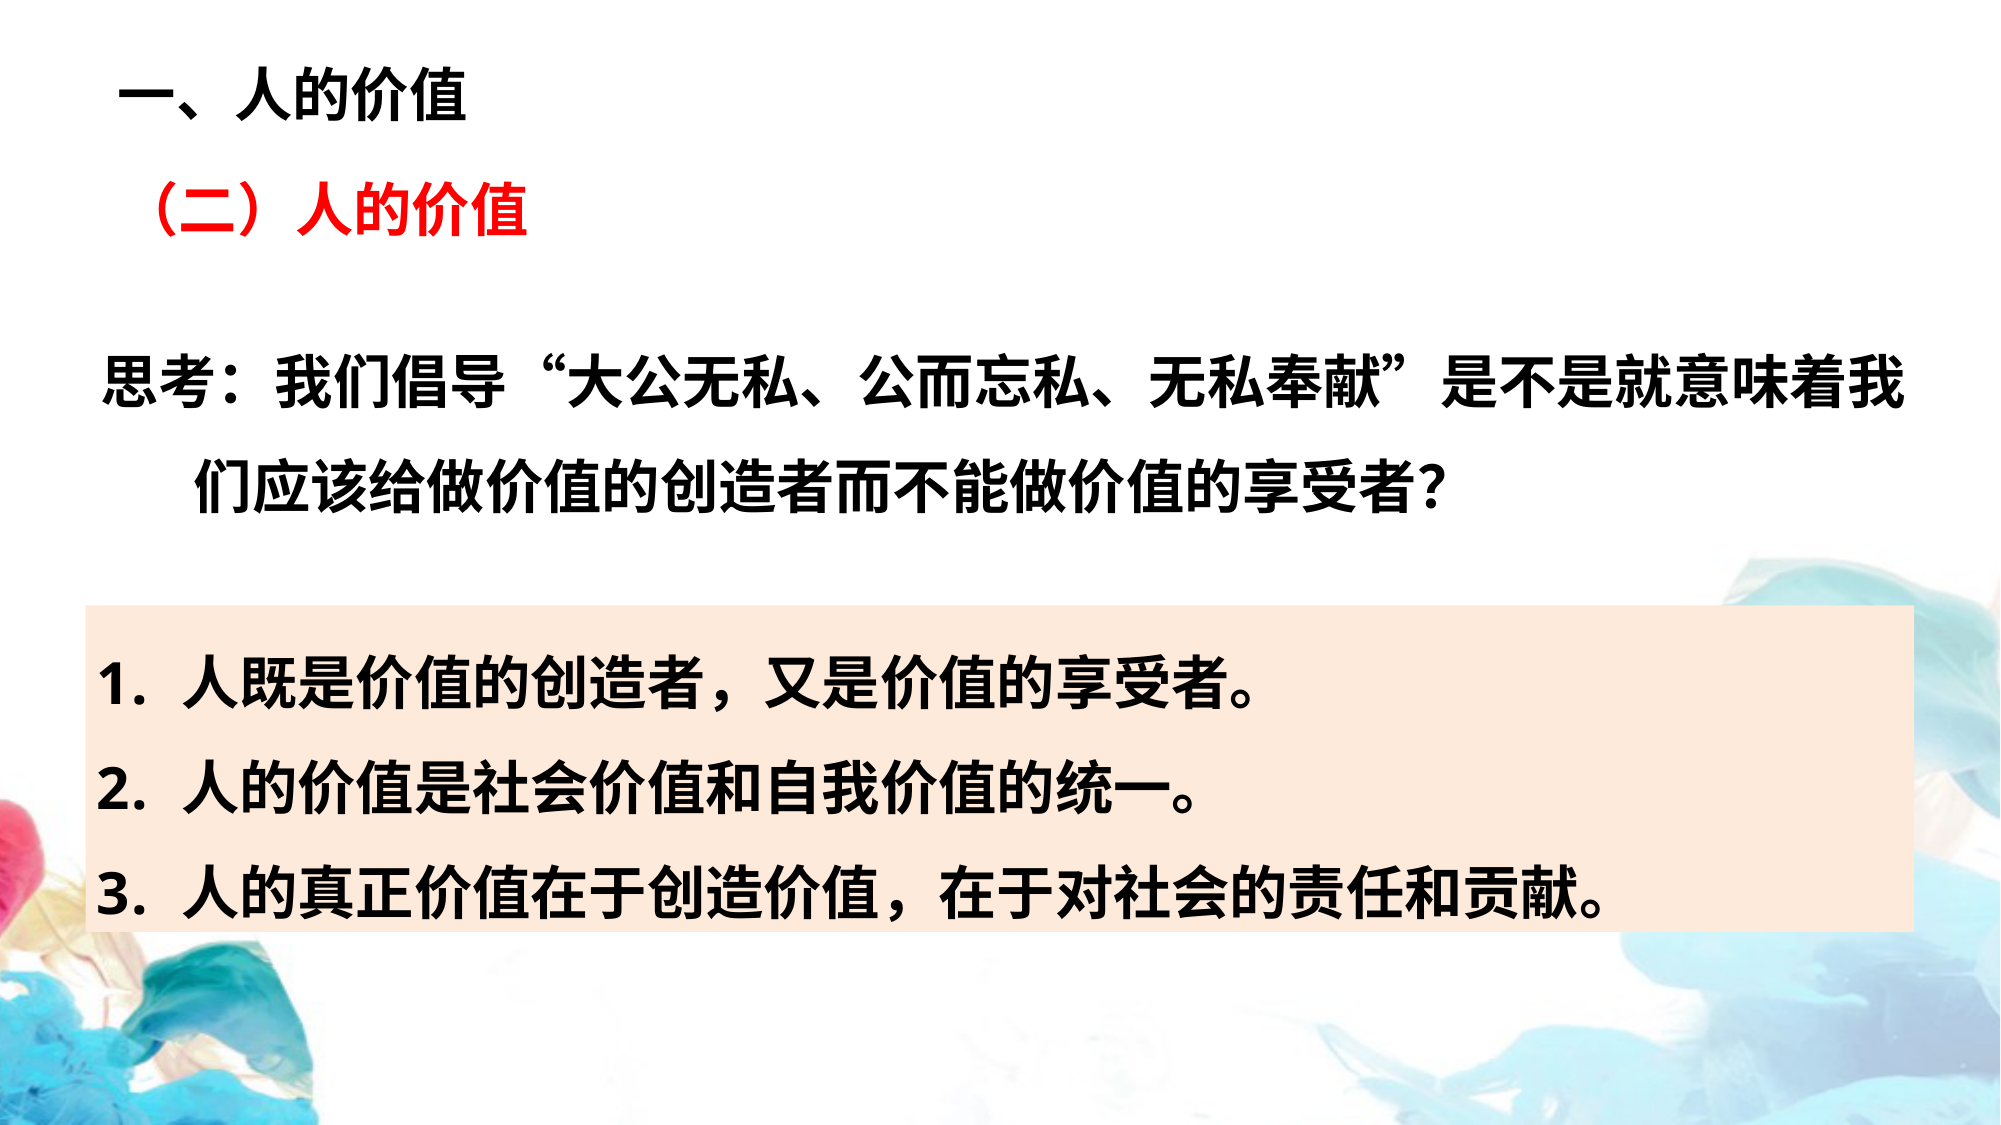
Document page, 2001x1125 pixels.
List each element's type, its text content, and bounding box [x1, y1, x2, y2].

text_box 一、人的价值 [103, 51, 544, 136]
picture [0, 0, 2001, 1125]
text_box （二）人的价值 [105, 165, 544, 251]
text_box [85, 605, 1915, 936]
text_box 思考：我们倡导“大公无私、公而忘私、无私奉献”是不是就意味着我 们应该给做价值的创造者而不能做价值的享受者？ [85, 302, 1959, 528]
